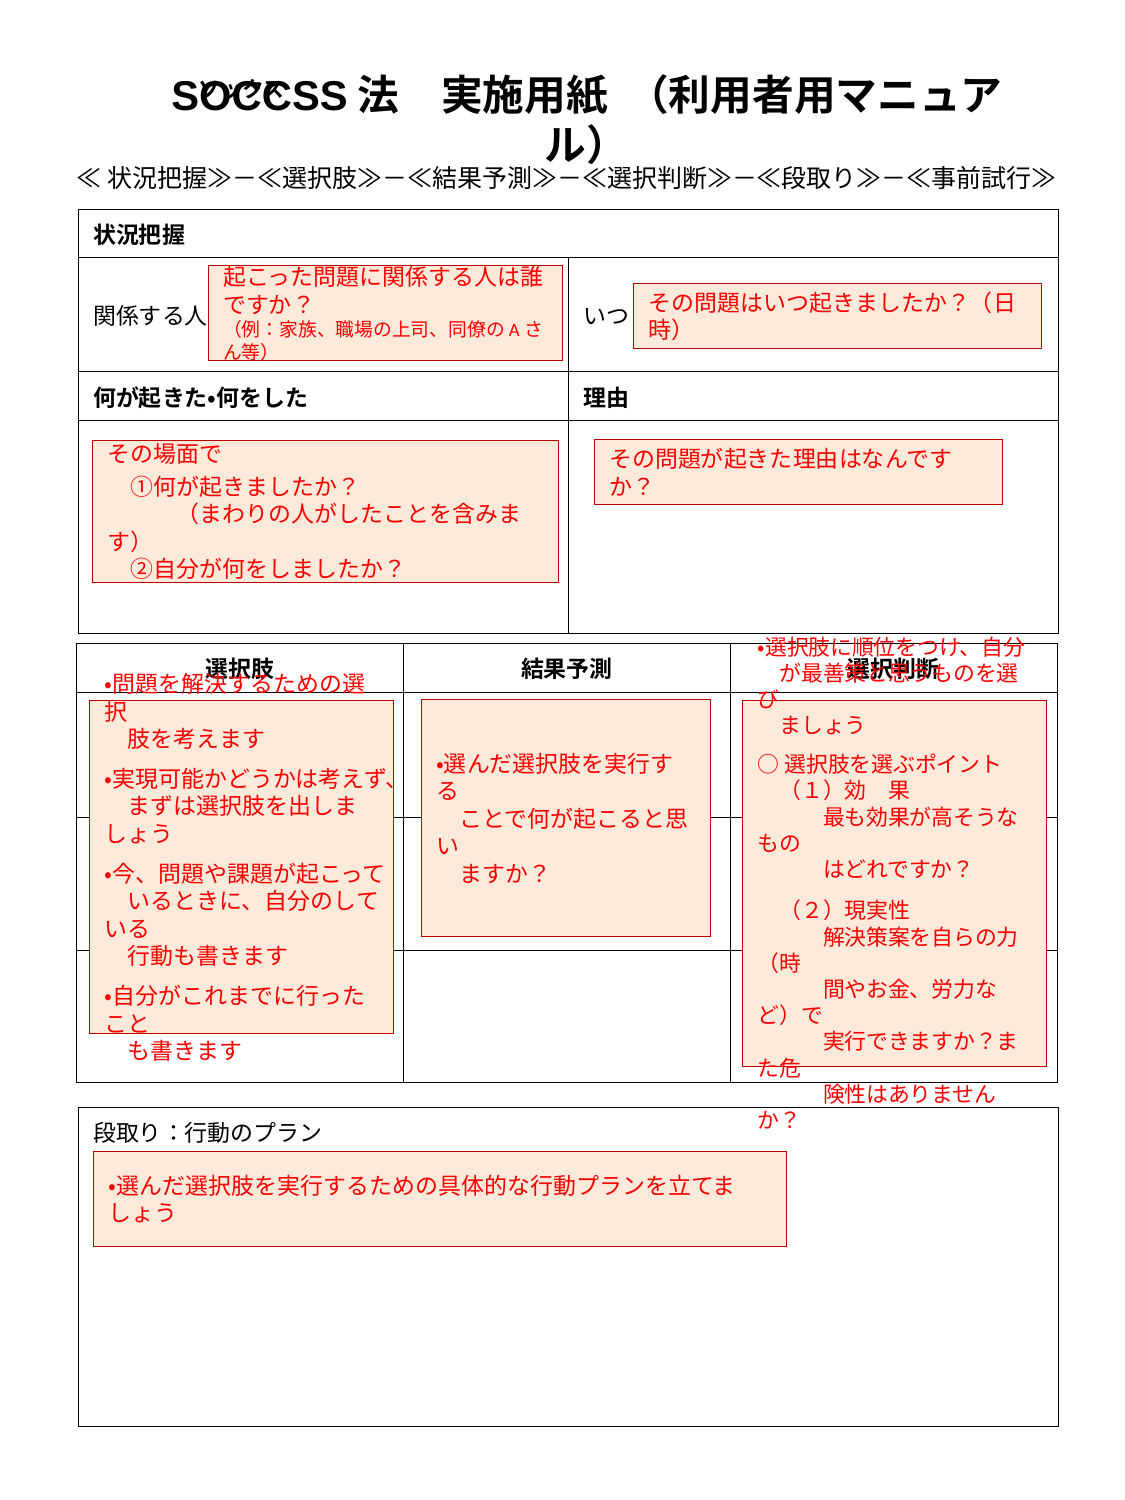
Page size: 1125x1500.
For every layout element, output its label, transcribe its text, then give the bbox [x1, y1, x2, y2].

table_cell [77, 818, 89, 950]
text_box ≪状況把握≫－≪選択肢≫－≪結果予測≫－≪選択判断≫－≪段取り≫－≪事前試行≫ [33, 145, 1101, 209]
text_box ・問題を解決するための選択 肢を考えます ・実現可能かどうかは考えず、 まずは選択肢を出しましょう ・今、問題や課題が起こって いるときに、自分のしている 行動も書きます ・自分がこれまでに行ったこと も書きます [89, 700, 394, 1034]
table_cell 関係する人 [79, 258, 568, 371]
table_cell 何が起きた・何をした [79, 372, 568, 420]
table_header 選択判断 [731, 644, 1057, 692]
table_cell いつ [569, 258, 1058, 371]
text_box その問題が起きた理由はなんですか？ [594, 439, 1003, 505]
table_cell [731, 693, 1057, 817]
table_cell [404, 818, 730, 950]
table_header 状況把握 [79, 210, 1058, 257]
table_header 段取り：行動のプラン [79, 1108, 1058, 1426]
text_box 起こった問題に関係する人は誰ですか？ （例：家族、職場の上司、同僚のAさん等） [208, 265, 563, 361]
table_cell [79, 421, 568, 633]
table_cell [404, 951, 730, 1082]
table_cell [394, 818, 403, 950]
table_cell [77, 693, 403, 817]
text_box ・選んだ選択肢を実行するための具体的な行動プランを立てましょう [93, 1151, 787, 1247]
table_header 結果予測 [404, 644, 730, 692]
text_box その場面で ①何が起きましたか？ （まわりの人がしたことを含みます） ②自分が何をしましたか？ [92, 440, 559, 583]
text_box ・選んだ選択肢を実行する ことで何が起こると思い ますか？ [421, 699, 711, 937]
table_cell 理由 [569, 372, 1058, 420]
text_box SOCCSS法 実施用紙 （利用者用マニュアル） [129, 87, 1044, 145]
text_box ソックス [182, 72, 328, 106]
table_cell [404, 693, 730, 817]
table_cell [731, 951, 1057, 1082]
table_cell [731, 818, 742, 950]
table_cell [1047, 818, 1057, 950]
text_box [539, 1421, 565, 1455]
table_header 選択肢 [77, 644, 403, 692]
table_cell [77, 951, 403, 1082]
text_box その問題はいつ起きましたか？（日時） [633, 283, 1042, 349]
text_box ・選択肢に順位をつけ、自分 が最善策と思うものを選び ましょう ○選択肢を選ぶポイント （１）効 果 最も効果が高そうなもの はどれですか？ （２）現実性 解決策案を自らの力（時 間やお金、労力など）で 実行できますか？また危 険性はありませんか？ [742, 700, 1047, 1067]
table_cell [569, 421, 1058, 633]
